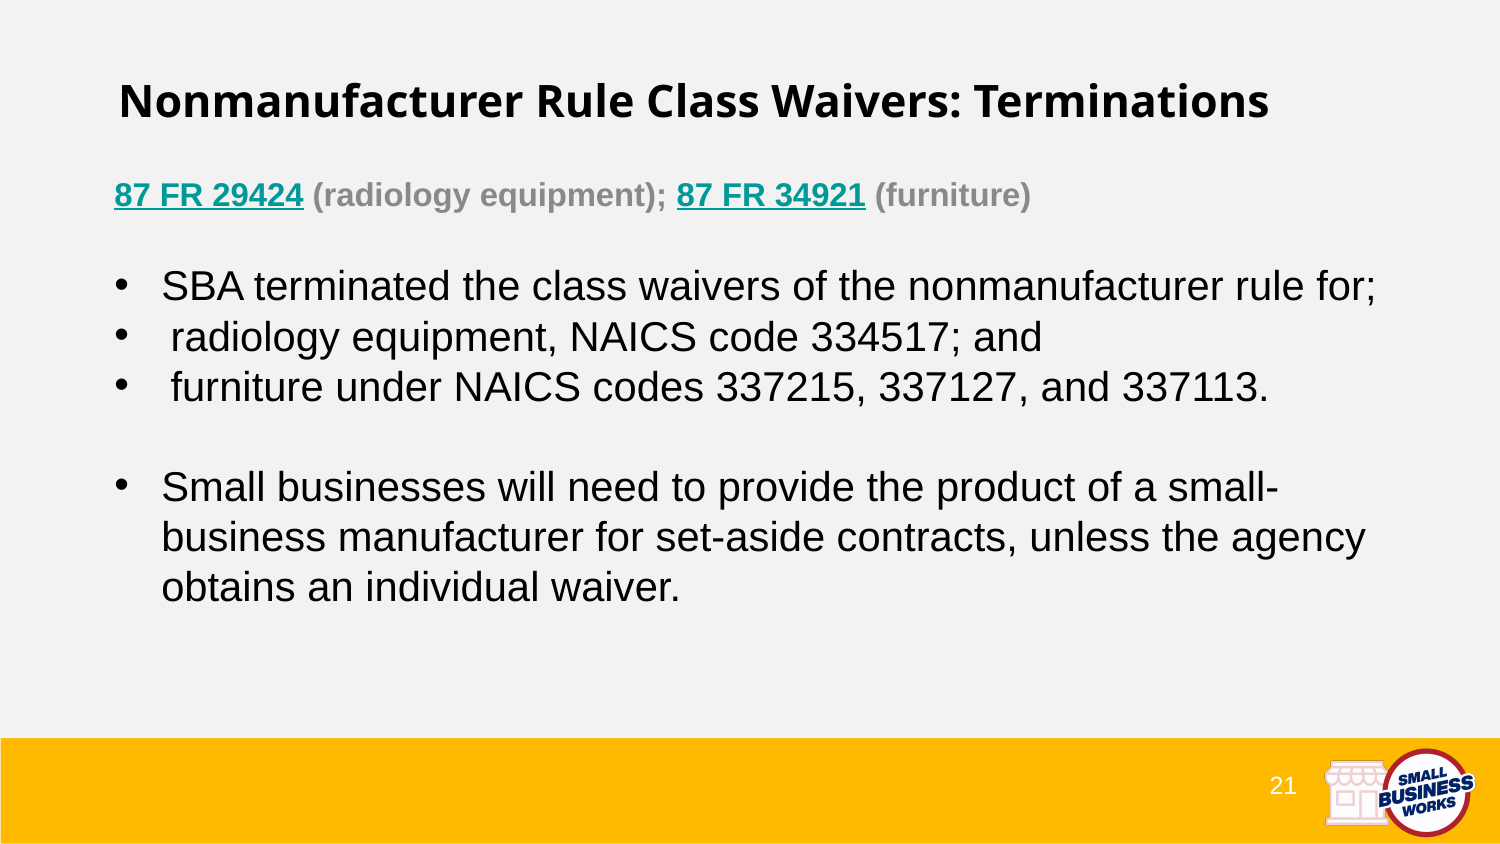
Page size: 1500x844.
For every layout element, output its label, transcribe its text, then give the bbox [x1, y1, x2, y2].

list SBA terminated the class waivers of the nonmanufacturer rule for; radiology equipment, NAICS code 334517; and furniture under NAICS codes 337215, 337127, and 337113. Small businesses will need to provide the product of a small-business manufacturer for set-aside contracts, unless the agency obtains an individual waiver. [103, 254, 1397, 810]
subtitle 87 FR 29424 (radiology equipment); 87 FR 34921 (furniture) [103, 167, 1397, 254]
picture [1308, 742, 1488, 844]
slide_number 21 [1114, 762, 1453, 807]
title Nonmanufacturer Rule Class Waivers: Terminations [103, 65, 1397, 139]
